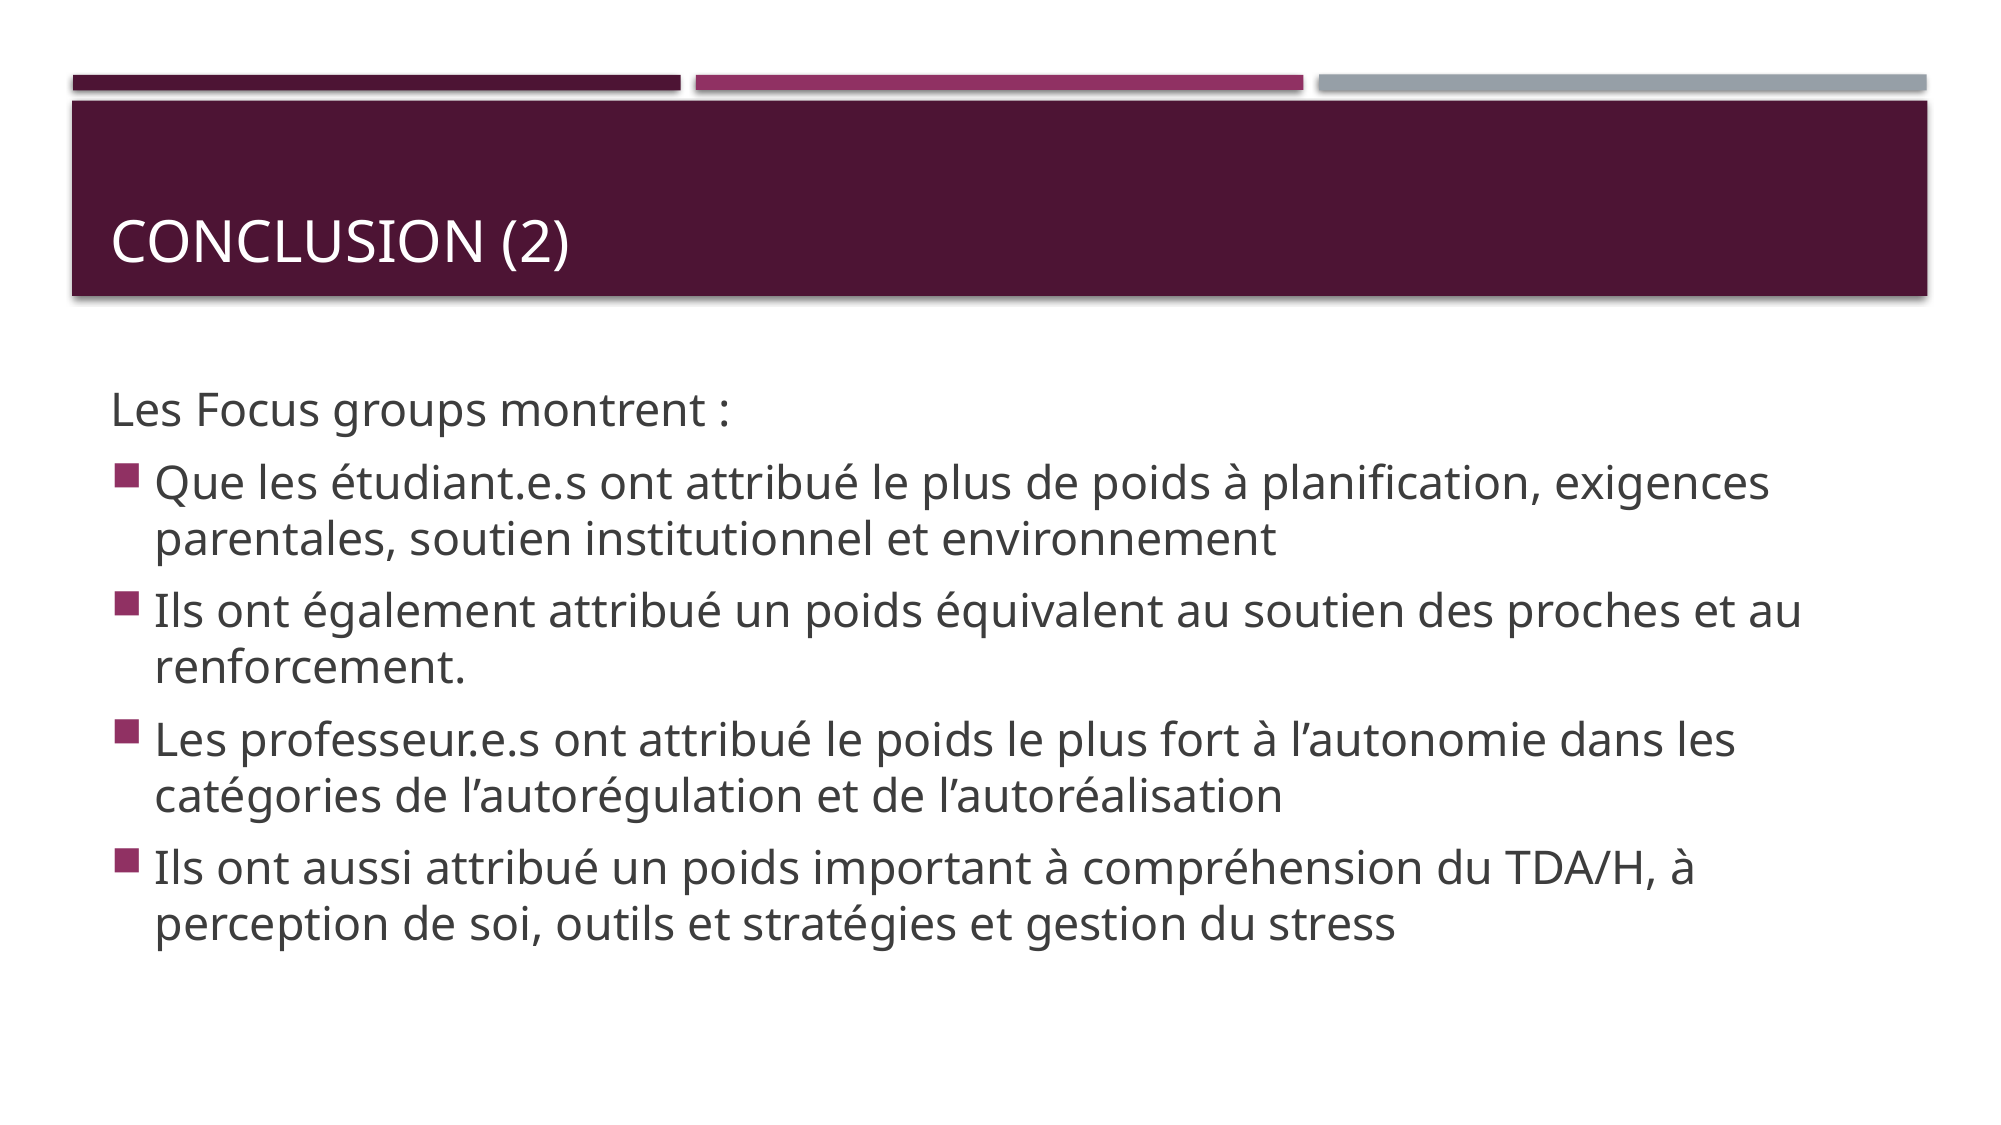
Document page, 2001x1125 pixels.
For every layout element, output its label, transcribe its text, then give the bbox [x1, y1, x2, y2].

title Conclusion (2) [95, 115, 1905, 282]
list Les Focus groups montrent : Que les étudiant.e.s ont attribué le plus de poids à planification, exigences parentales, soutien institutionnel et environnement Ils ont également attribué un poids équivalent au soutien des proches et au renforcement. Les professeur.e.s ont attribué le poids le plus fort à l’autonomie dans les catégories de l’autorégulation et de l’autoréalisation Ils ont aussi attribué un poids important à compréhension du TDA/H, à perception de soi, outils et stratégies et gestion du stress [95, 327, 1905, 962]
